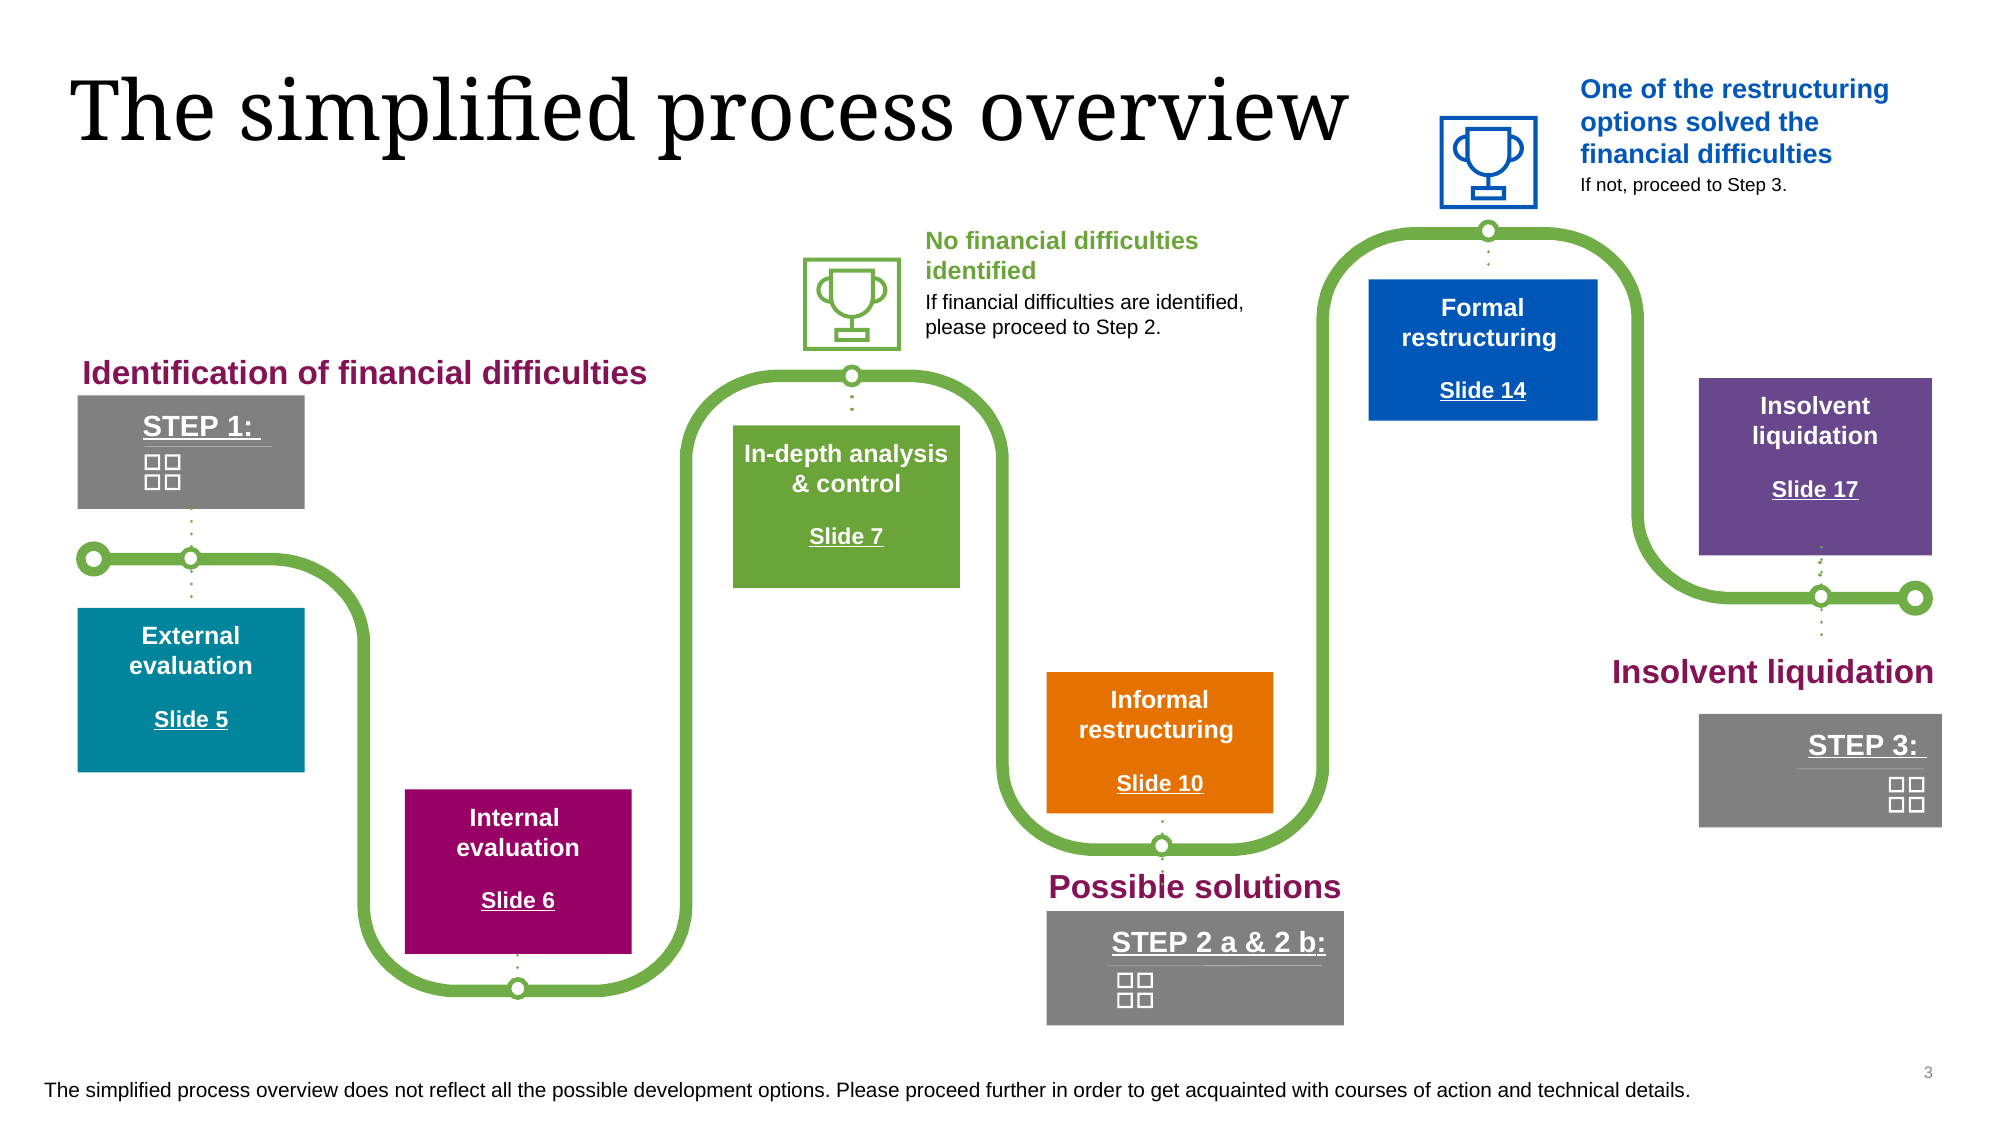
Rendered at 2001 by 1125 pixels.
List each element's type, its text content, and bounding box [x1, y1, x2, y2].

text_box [508, 955, 527, 998]
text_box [843, 366, 861, 410]
text_box No financial difficulties identified If financial difficulties are identified, please proceed to Step 2. [925, 224, 1296, 233]
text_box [802, 257, 901, 351]
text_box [1152, 796, 1171, 896]
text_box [1439, 115, 1538, 210]
text_box The simplified process overview does not reflect all the possible development options. Please proceed further in order to get acquainted with courses of action and technical details. [44, 1075, 1810, 1103]
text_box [1812, 546, 1830, 646]
text_box Insolvent liquidation Slide 17 [1929, 377, 1933, 556]
title The simplified process overview [69, 54, 1933, 272]
text_box One of the restructuring options solved the financial difficulties If not, proceed to Step 3. [1580, 71, 1895, 160]
slide_number 3 [1483, 1061, 1933, 1082]
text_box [80, 233, 1929, 991]
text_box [181, 508, 200, 608]
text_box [1479, 221, 1498, 265]
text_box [1046, 991, 1345, 1026]
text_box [1698, 713, 1942, 828]
text_box Insolvent liquidation [1929, 650, 1944, 691]
